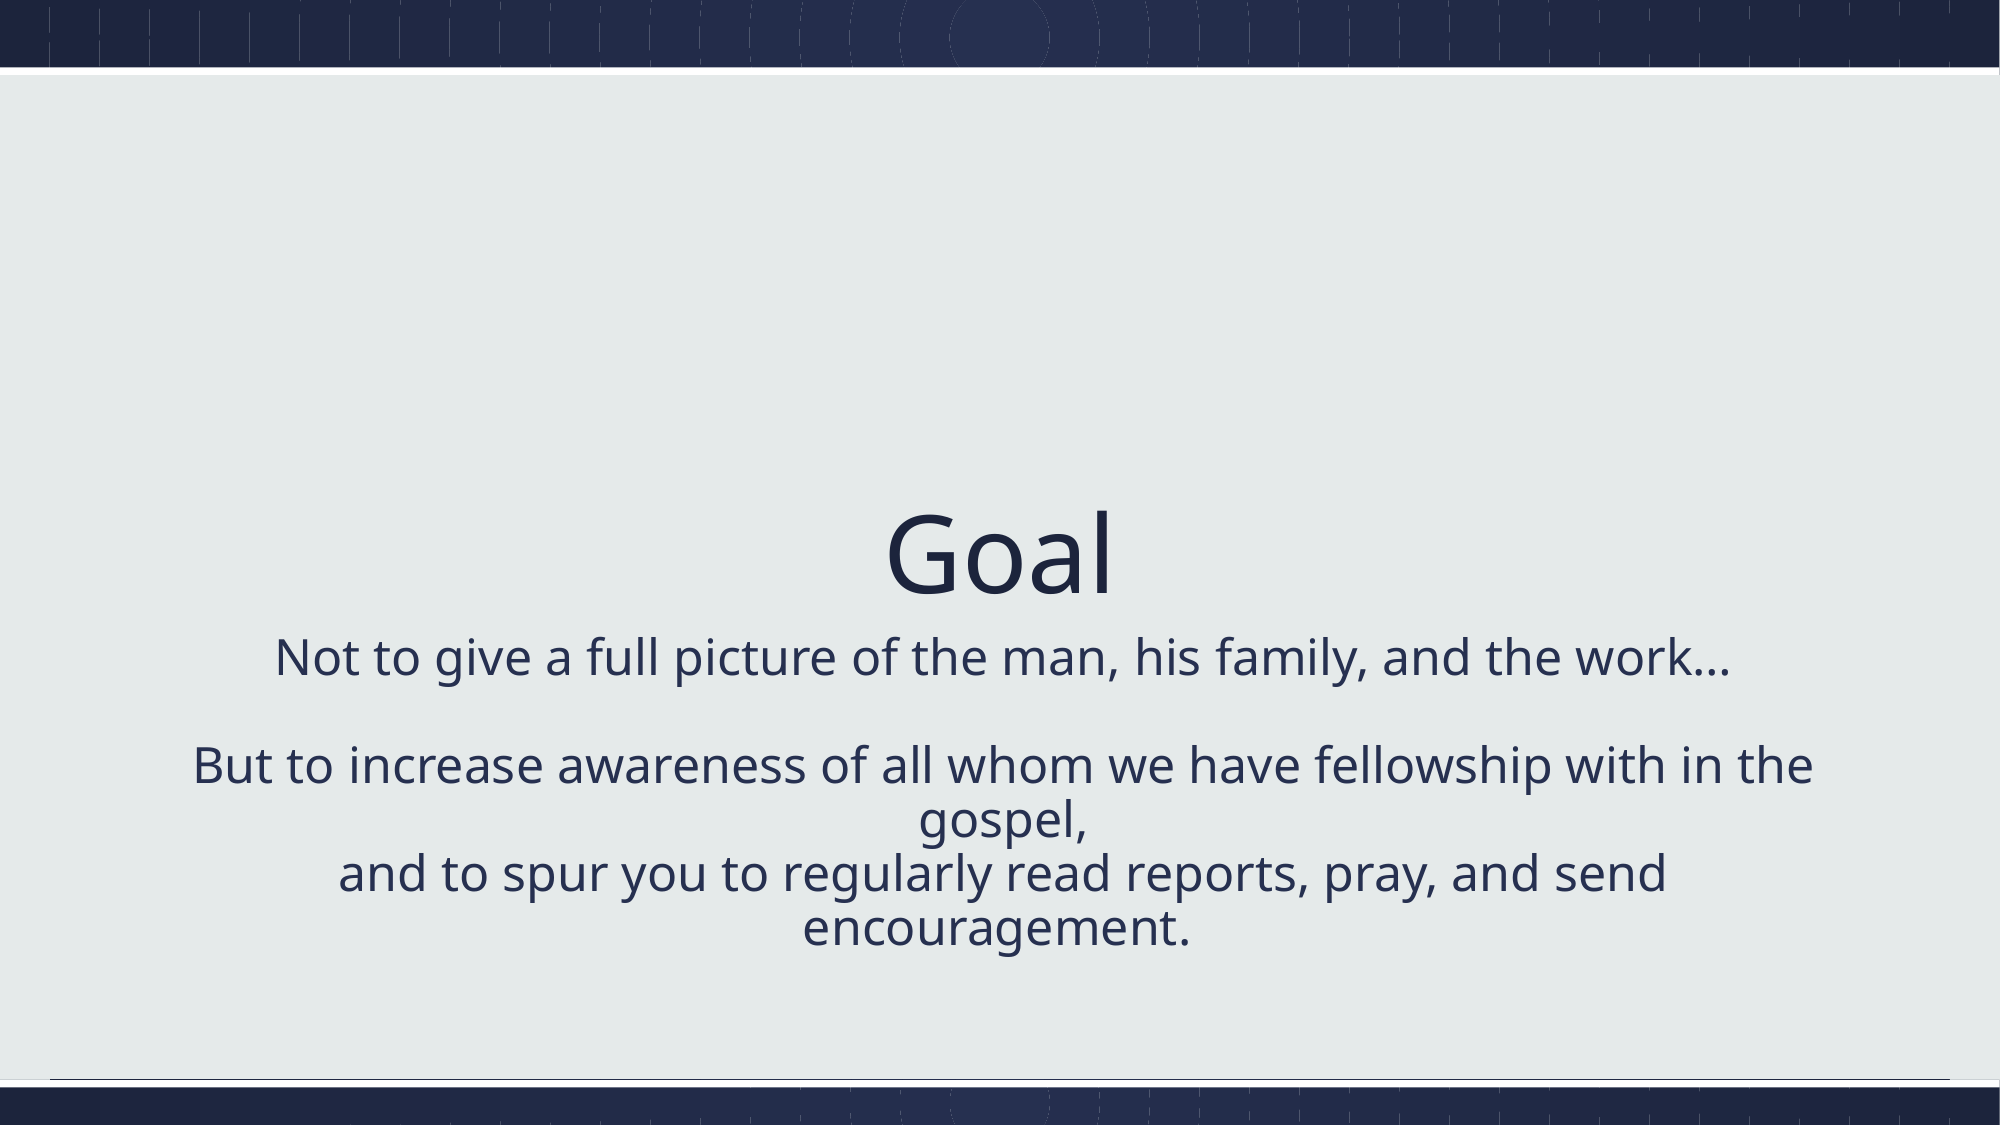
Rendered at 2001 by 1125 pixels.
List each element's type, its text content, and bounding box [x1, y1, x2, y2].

title Goal [249, 187, 1750, 624]
list Not to give a full picture of the man, his family, and the work… But to increase awareness of all whom we have fellowship with in the gospel, and to spur you to regularly read reports, pray, and send encouragement. [145, 624, 1863, 889]
